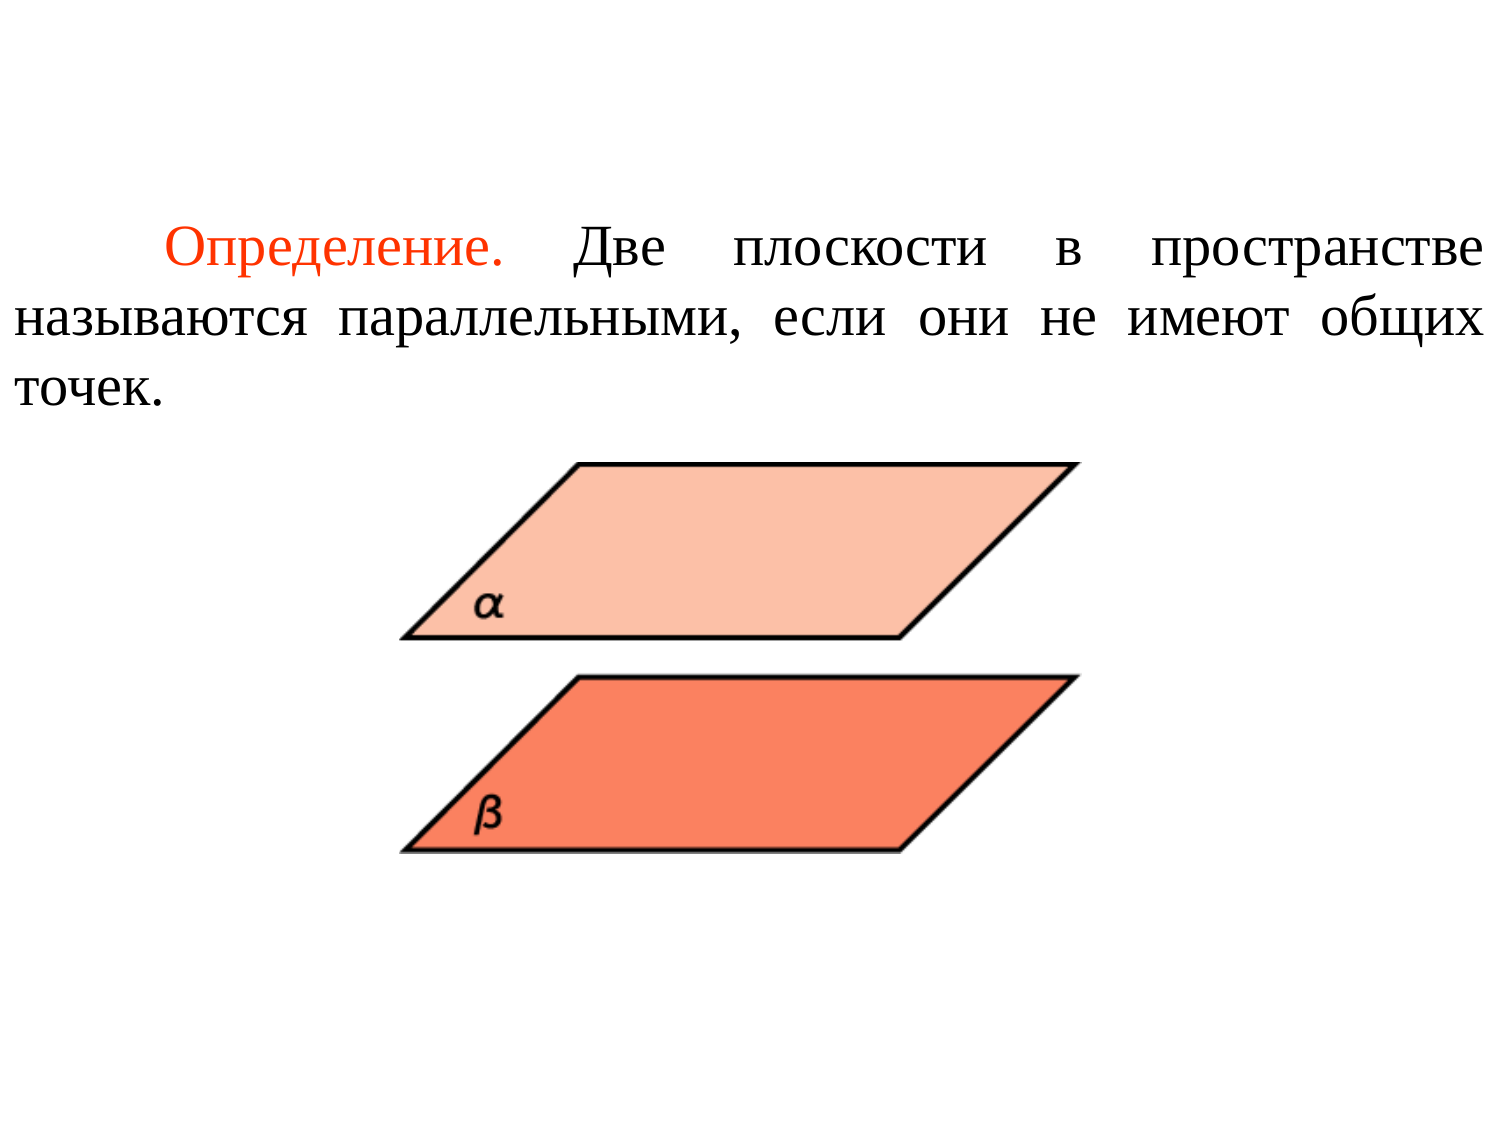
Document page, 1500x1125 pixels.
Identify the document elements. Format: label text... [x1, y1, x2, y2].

picture [399, 462, 1082, 854]
text_box Определение. Две плоскости в пространстве называются параллельными, если они не имеют общих точек. [0, 200, 1500, 425]
